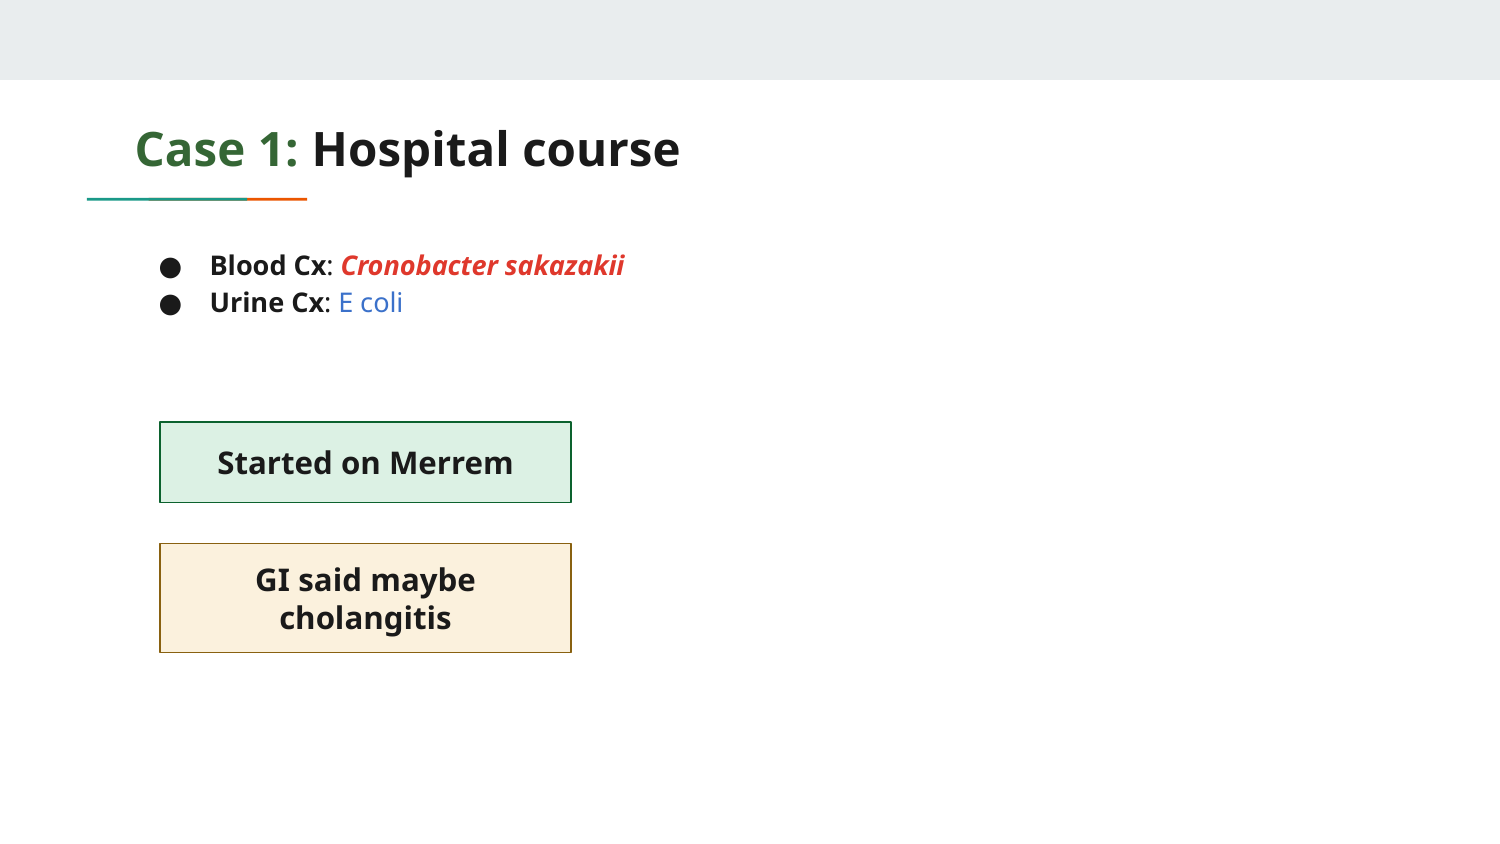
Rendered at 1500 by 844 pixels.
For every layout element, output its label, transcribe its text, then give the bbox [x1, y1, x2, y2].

text_box Started on Merrem [160, 421, 572, 503]
title Case 1: Hospital course [119, 103, 1381, 192]
list Blood Cx: Cronobacter sakazakii Urine Cx: E coli [119, 228, 690, 514]
text_box GI said maybe cholangitis [160, 543, 572, 653]
